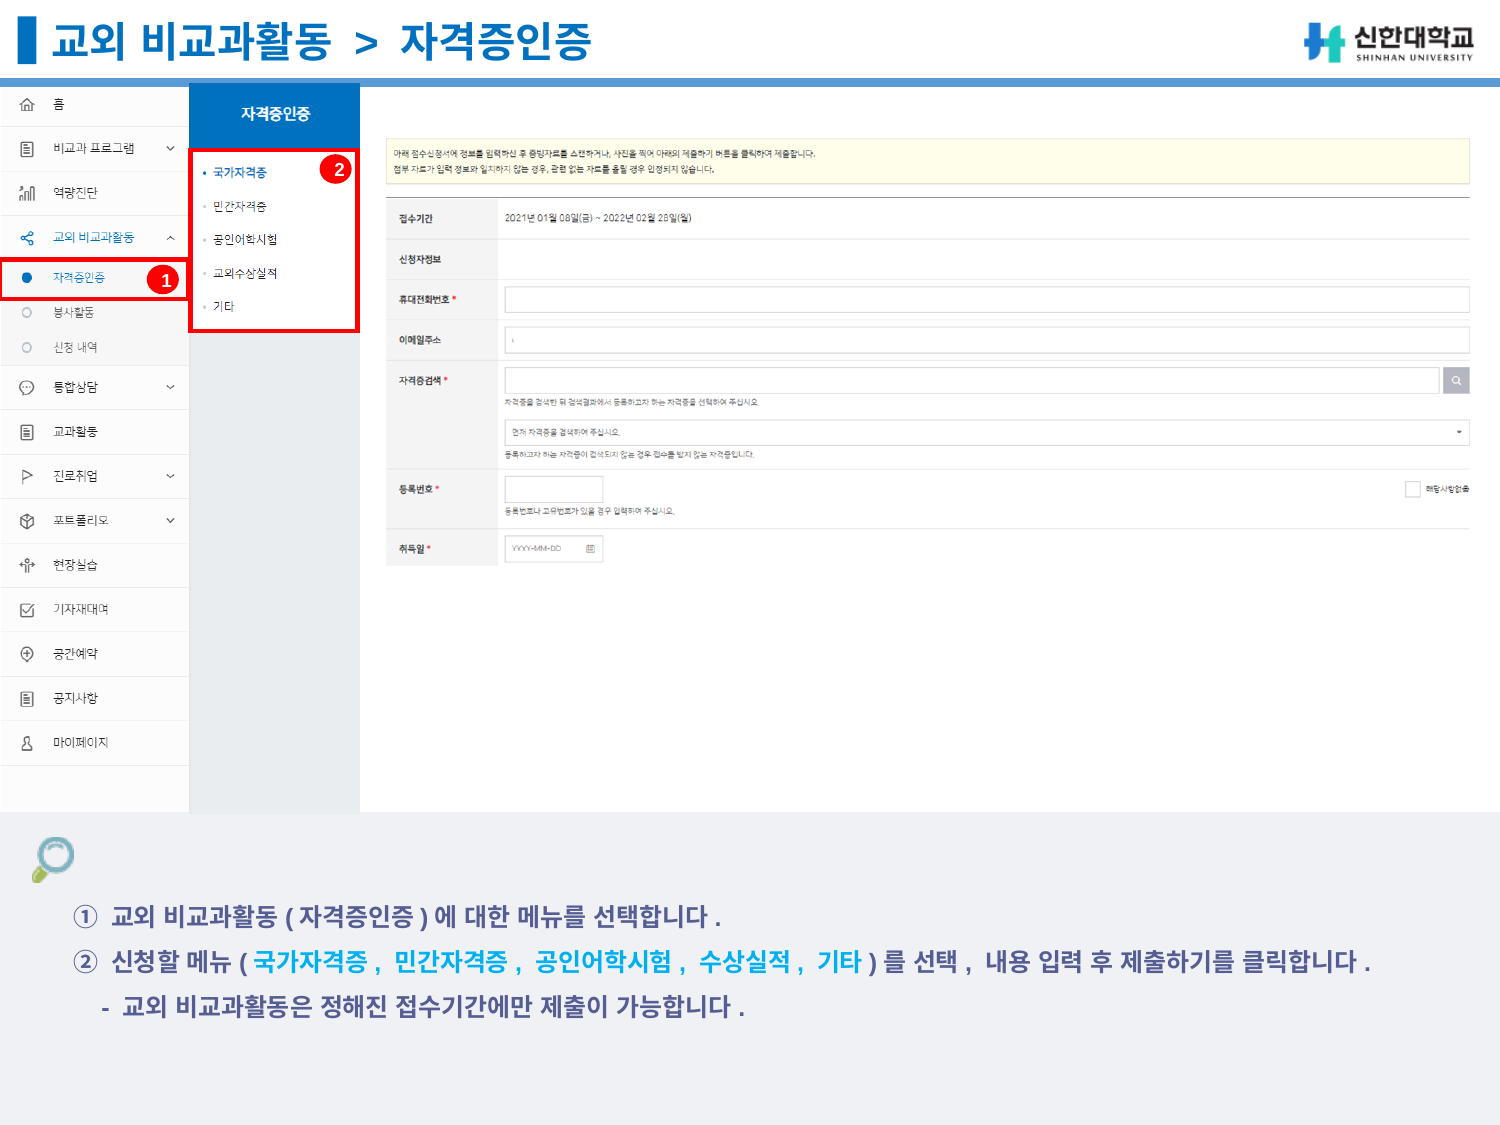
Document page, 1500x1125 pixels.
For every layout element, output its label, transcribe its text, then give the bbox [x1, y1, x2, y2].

picture [379, 127, 1477, 566]
text_box [0, 812, 1500, 1125]
text_box [17, 15, 36, 65]
picture [32, 837, 74, 883]
text_box 교외 비교과활동 > 자격증인증 [36, 12, 1140, 68]
picture [1, 83, 360, 815]
picture [1290, 4, 1500, 77]
text_box ① 교외 비교과활동(자격증인증)에 대한 메뉴를 선택합니다. ② 신청할 메뉴(국가자격증, 민간자격증, 공인어학시험, 수상실적, 기타)를 선택, 내용 입력 후 제출하기를 클릭합니다. - 교외 비교과활동은 정해진 접수기간에만 제출이 가능합니다. [58, 879, 1451, 1029]
